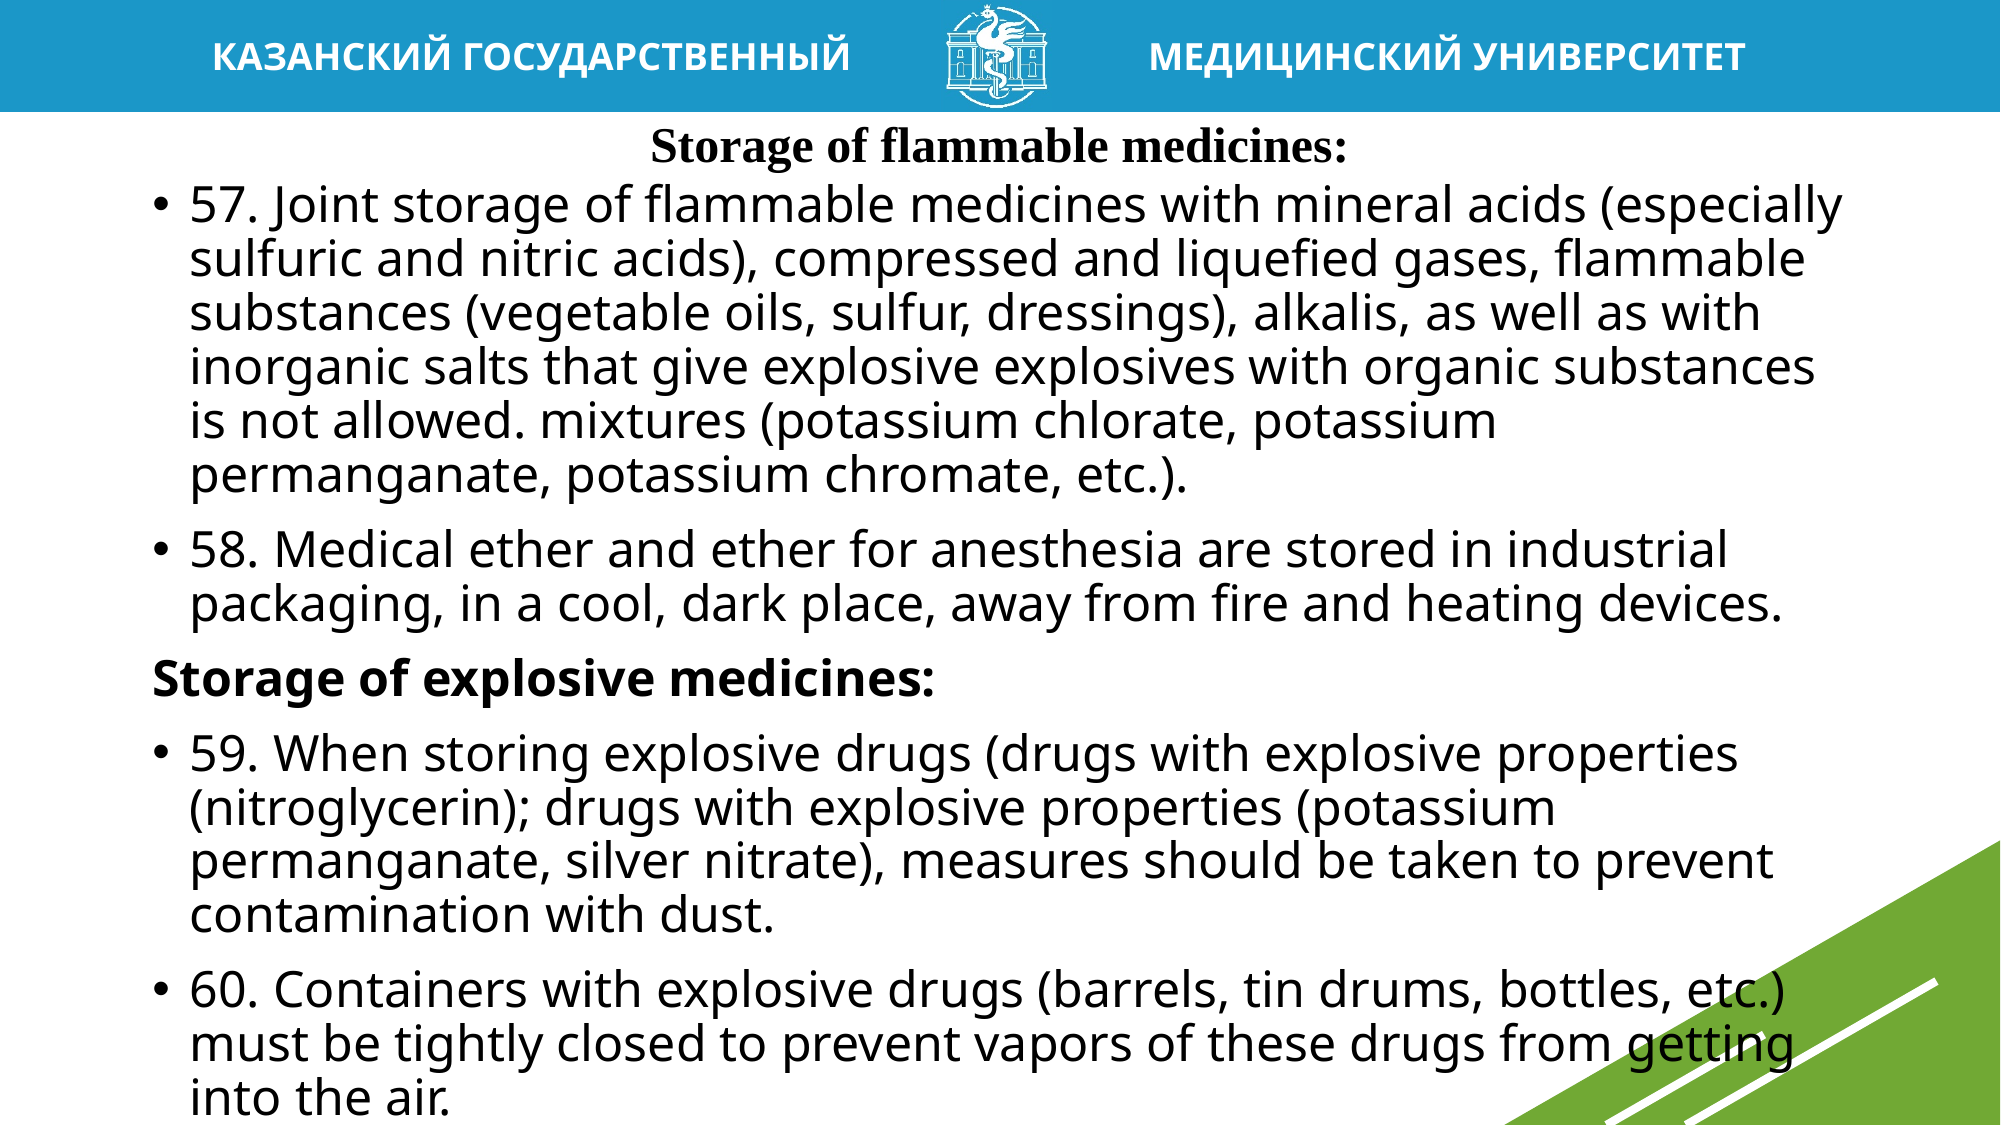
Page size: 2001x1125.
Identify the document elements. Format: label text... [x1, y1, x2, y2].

list 57. Joint storage of flammable medicines with mineral acids (especially sulfuric and nitric acids), compressed and liquefied gases, flammable substances (vegetable oils, sulfur, dressings), alkalis, as well as with inorganic salts that give explosive explosives with organic substances is not allowed. mixtures (potassium chlorate, potassium permanganate, potassium chromate, etc.). 58. Medical ether and ether for anesthesia are stored in industrial packaging, in a cool, dark place, away from fire and heating devices. Storage of explosive medicines: 59. When storing explosive drugs (drugs with explosive properties (nitroglycerin); drugs with explosive properties (potassium permanganate, silver nitrate), measures should be taken to prevent contamination with dust. 60. Containers with explosive drugs (barrels, tin drums, bottles, etc.) must be tightly closed to prevent vapors of these drugs from getting into the air. [137, 171, 1863, 1014]
picture [939, 0, 1052, 112]
title Storage of flammable medicines: [137, 120, 1863, 171]
